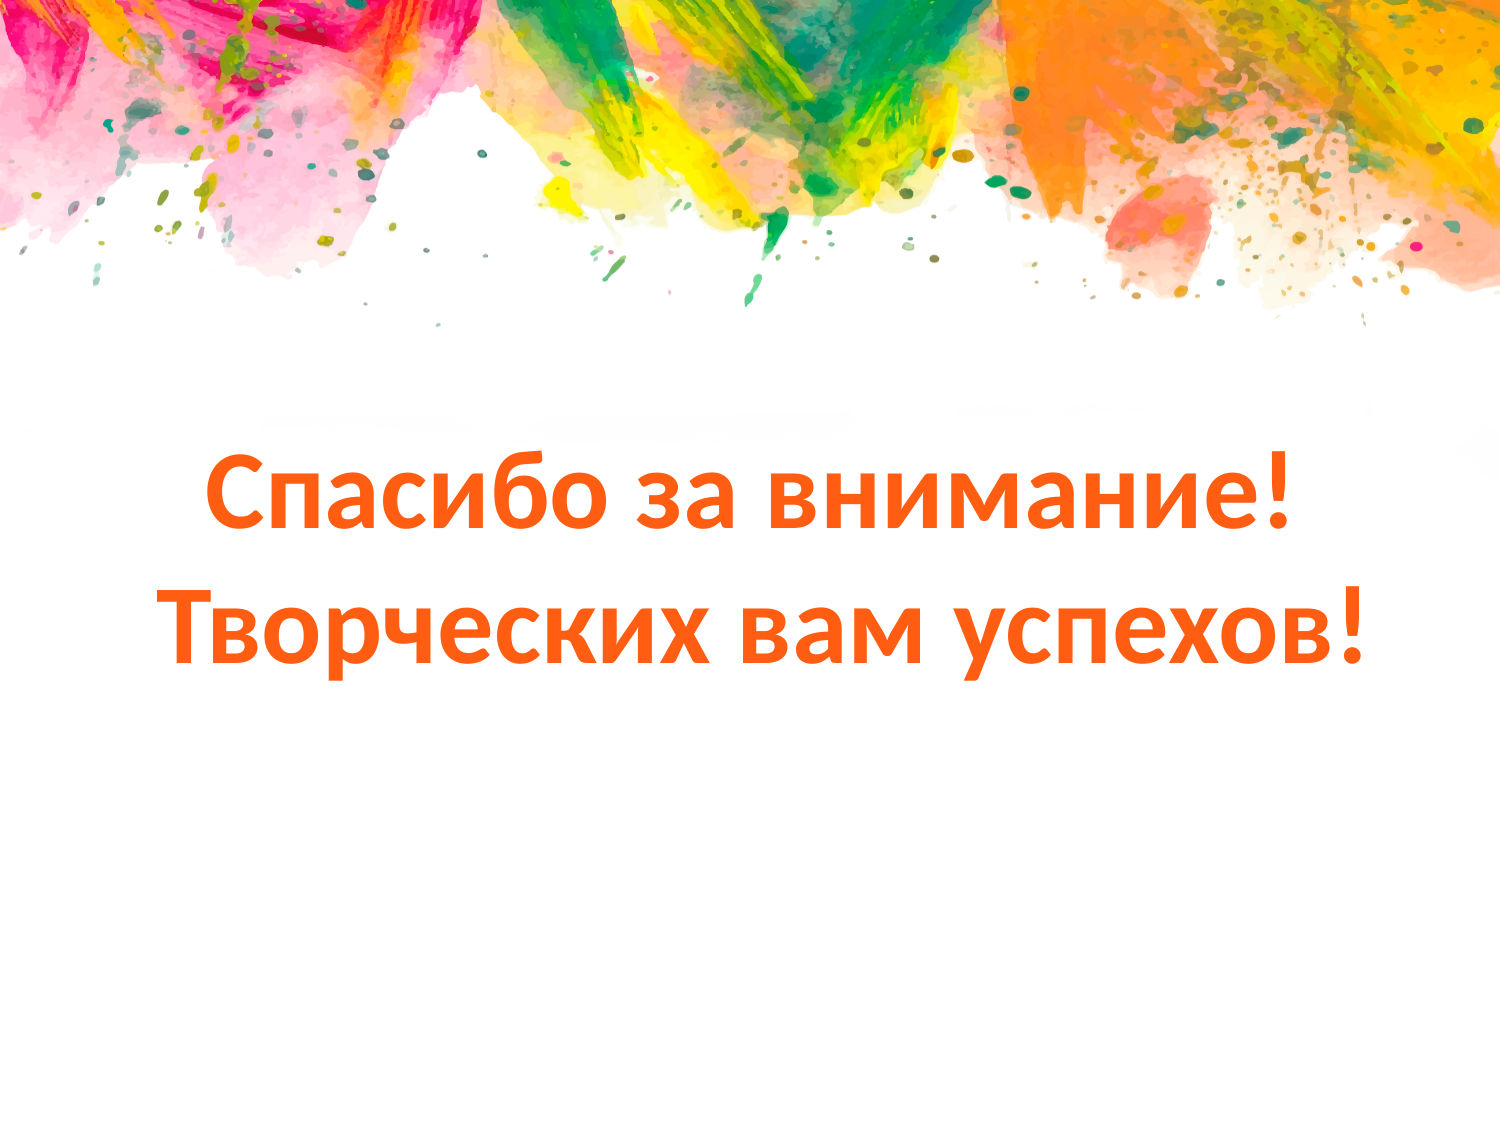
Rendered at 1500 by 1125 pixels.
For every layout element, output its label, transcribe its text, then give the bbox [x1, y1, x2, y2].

list [105, 240, 1397, 1014]
text_box Спасибо за внимание! Творческих вам успехов! [141, 408, 1388, 694]
picture [0, 0, 1500, 1125]
